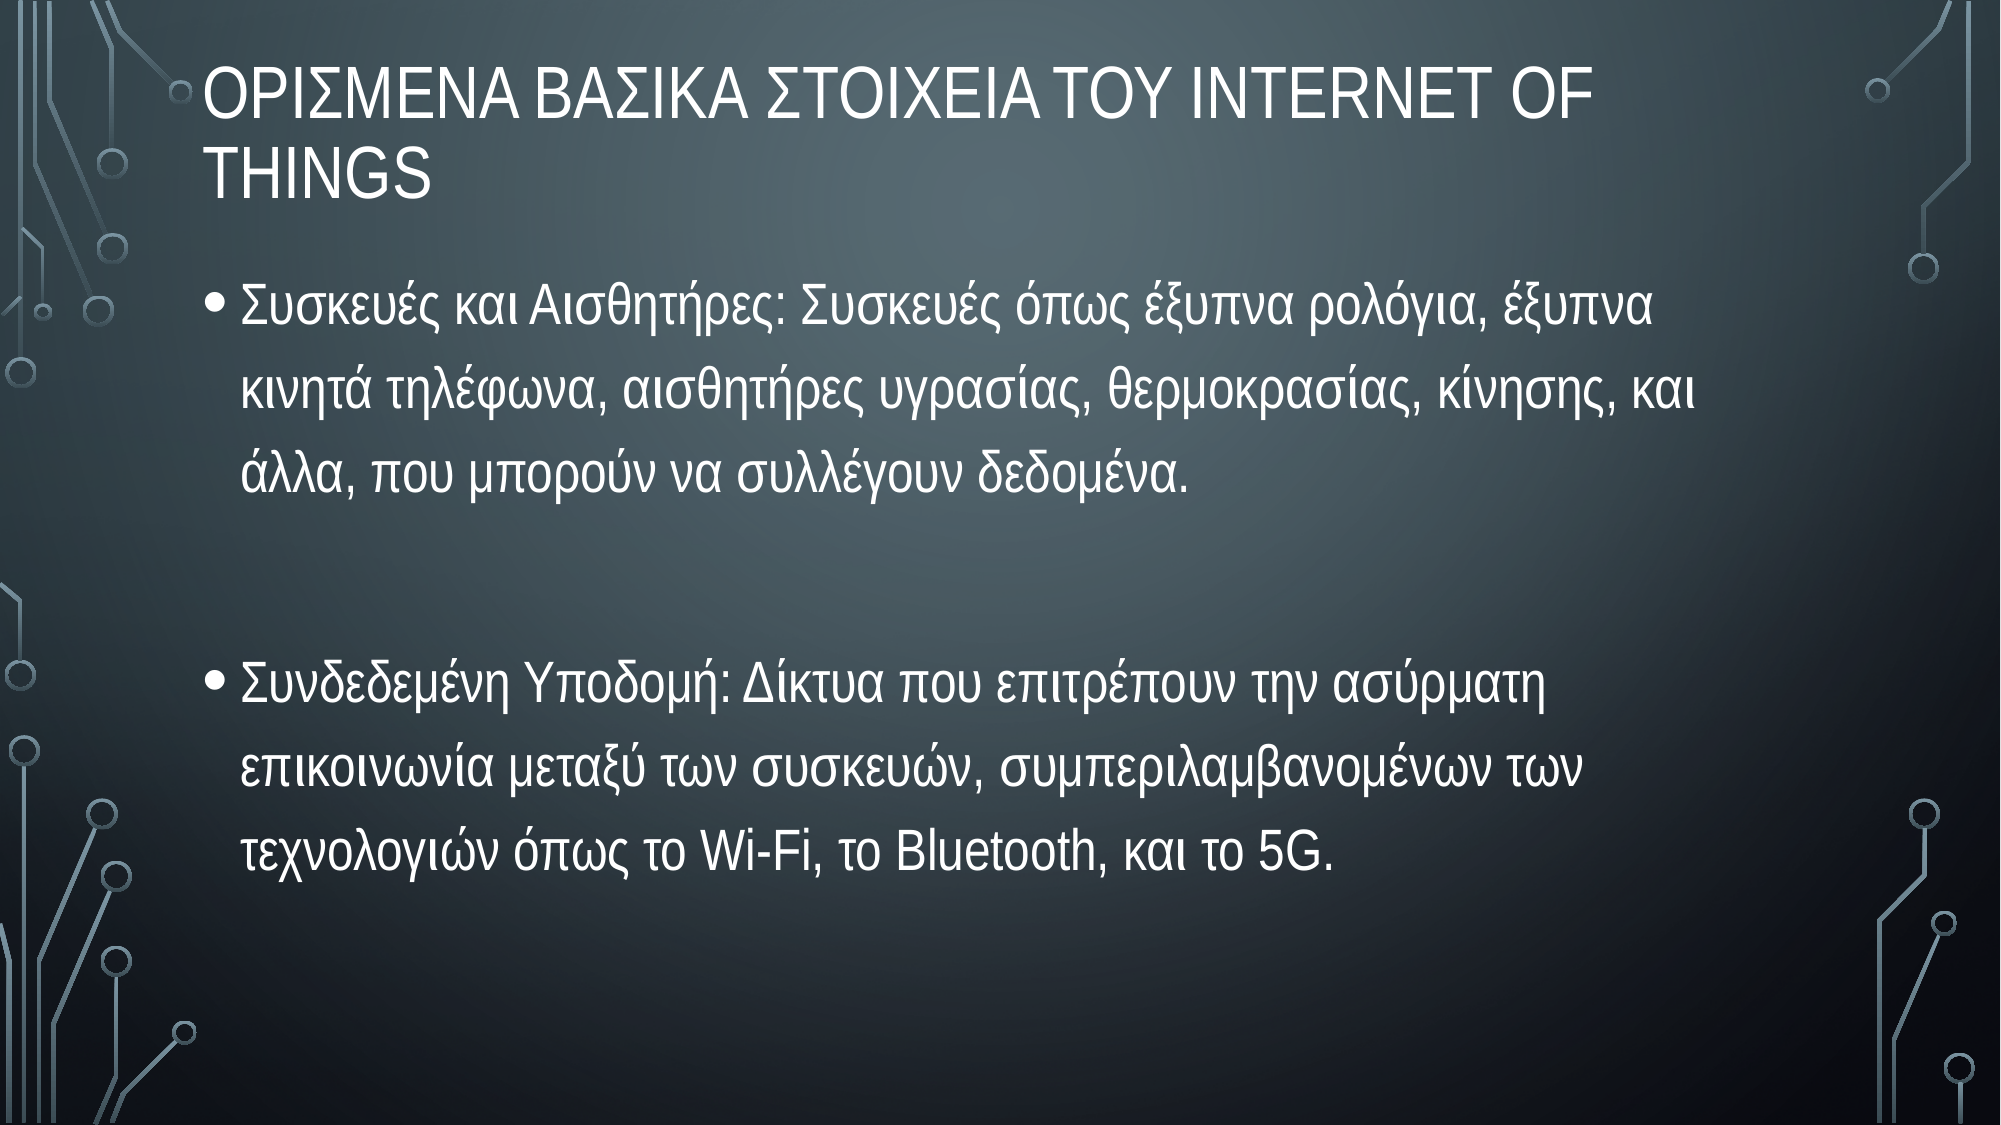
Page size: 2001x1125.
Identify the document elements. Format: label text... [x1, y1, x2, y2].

text_box Ορισμeνα βασικa στοιχεiα του Internet of Things [187, 47, 1813, 223]
list Συσκευές και Αισθητήρες: Συσκευές όπως έξυπνα ρολόγια, έξυπνα κινητά τηλέφωνα, αισθητήρες υγρασίας, θερμοκρασίας, κίνησης, και άλλα, που μπορούν να συλλέγουν δεδομένα. Συνδεδεμένη Υποδομή: Δίκτυα που επιτρέπουν την ασύρματη επικοινωνία μεταξύ των συσκευών, συμπεριλαμβανομένων των τεχνολογιών όπως το Wi-Fi, το Bluetooth, και το 5G. [187, 245, 1813, 1002]
